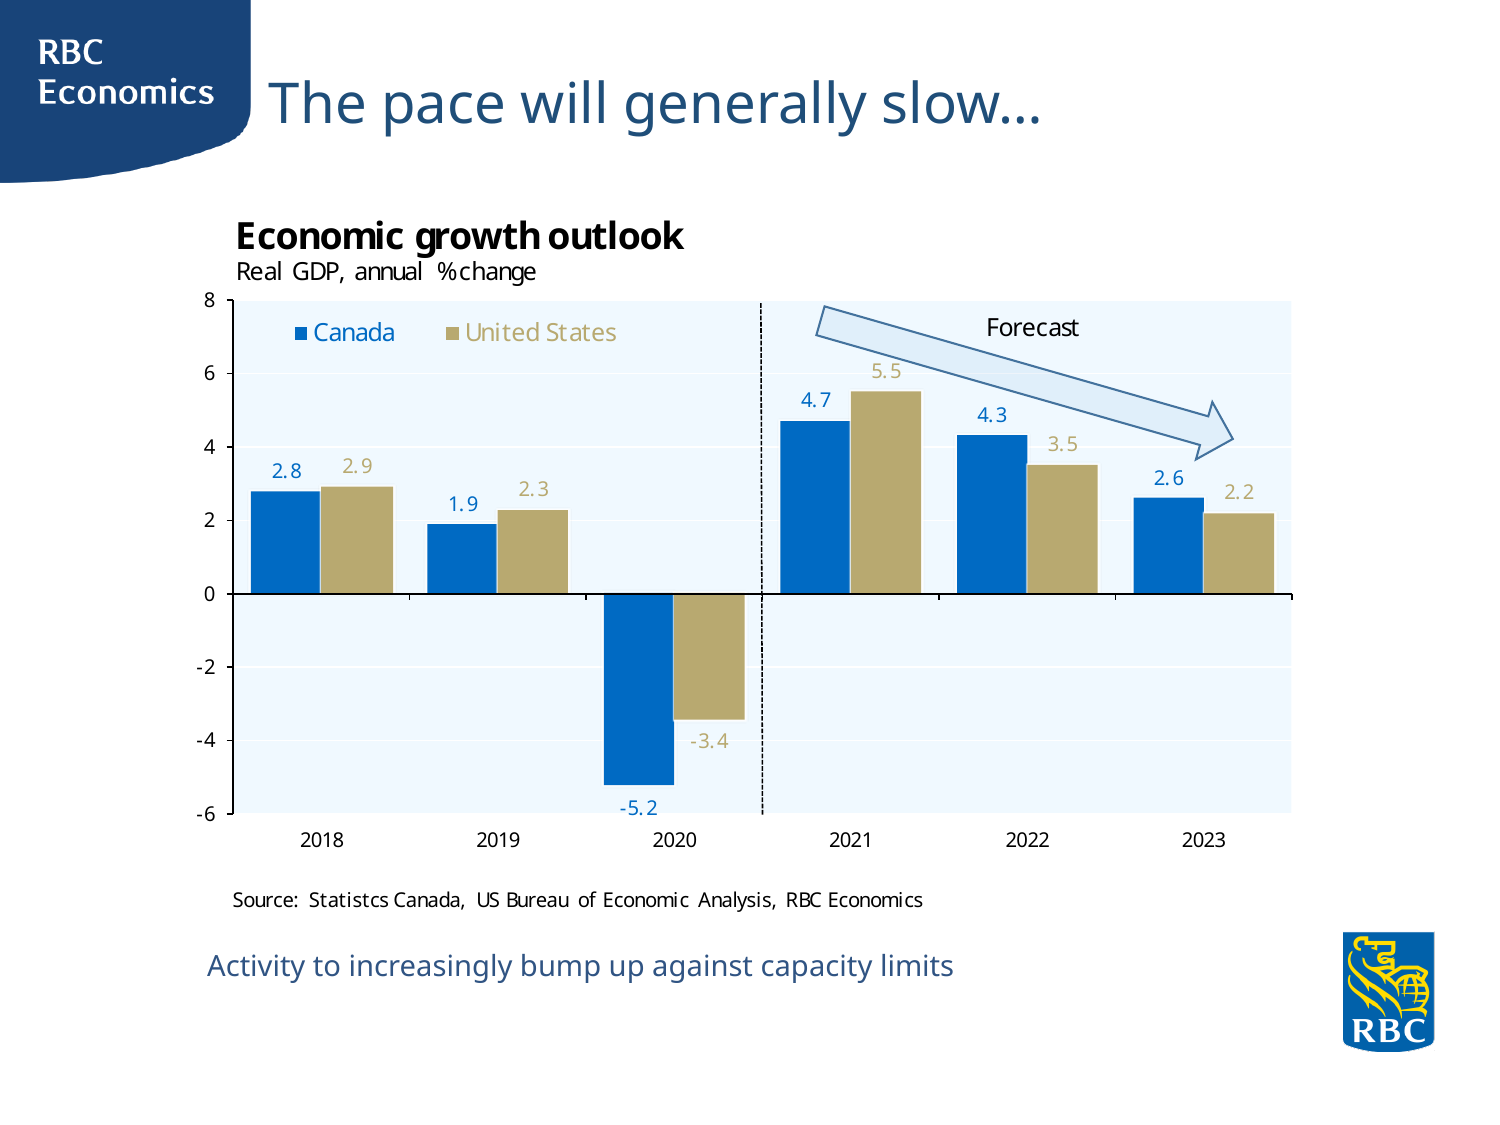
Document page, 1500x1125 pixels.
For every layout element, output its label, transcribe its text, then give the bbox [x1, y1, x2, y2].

picture [0, 0, 268, 203]
text_box Activity to increasingly bump up against capacity limits [192, 948, 1308, 983]
picture [192, 207, 1308, 918]
picture [1342, 931, 1436, 1052]
text_box The pace will generally slow… [268, 59, 1436, 142]
